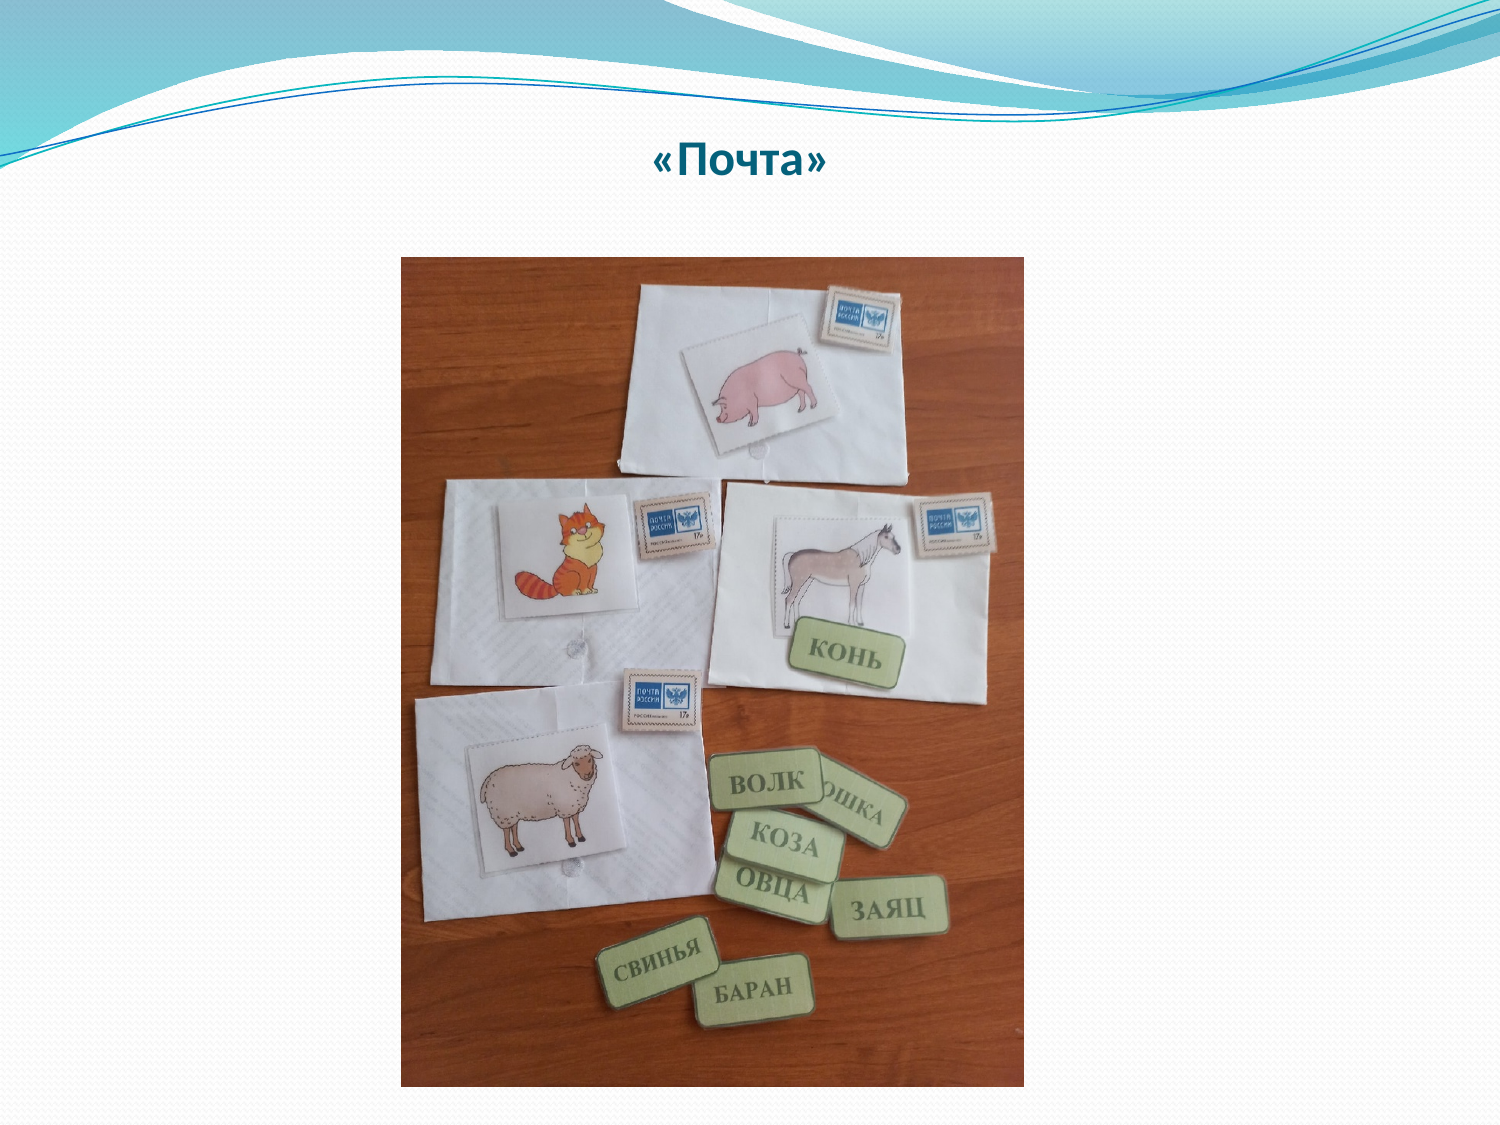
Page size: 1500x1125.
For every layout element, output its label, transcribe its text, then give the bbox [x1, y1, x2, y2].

picture [401, 257, 1024, 1088]
title «Почта» [64, 0, 1415, 186]
